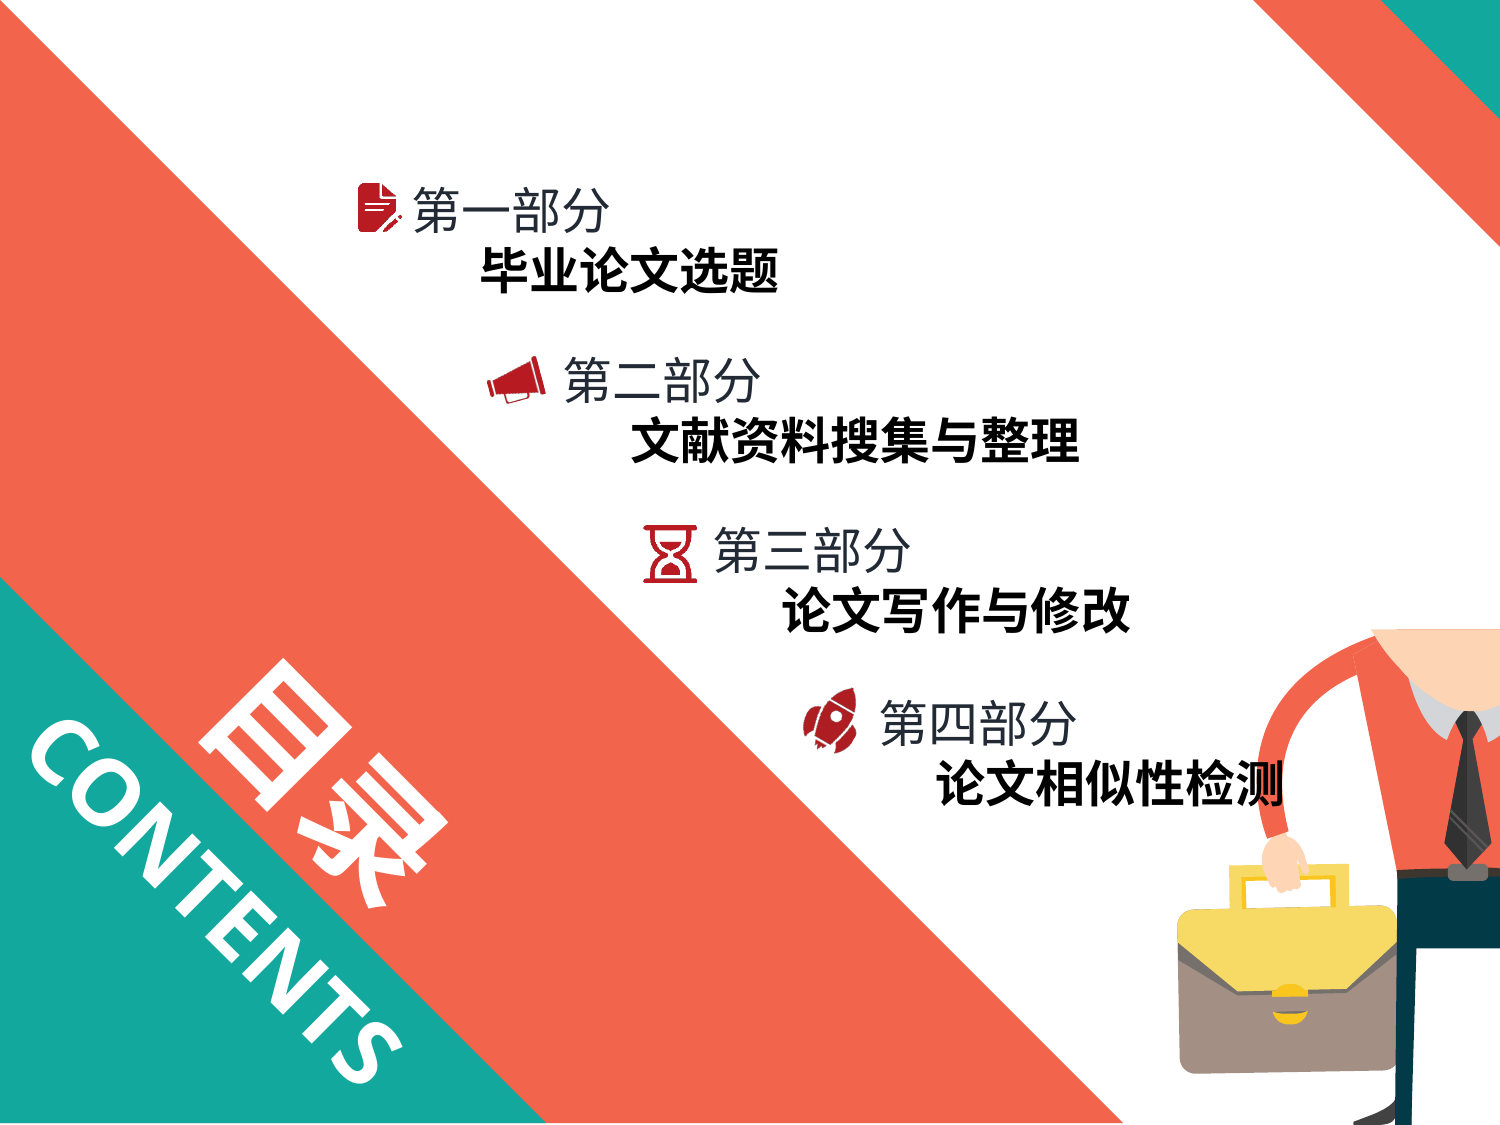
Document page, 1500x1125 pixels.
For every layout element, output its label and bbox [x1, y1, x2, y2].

text_box [1253, 0, 1500, 248]
text_box [1177, 629, 1500, 1125]
picture [358, 183, 402, 232]
text_box [396, 171, 1317, 822]
picture [807, 683, 862, 755]
picture [487, 361, 542, 402]
picture [643, 525, 697, 583]
text_box [0, 0, 1124, 1124]
